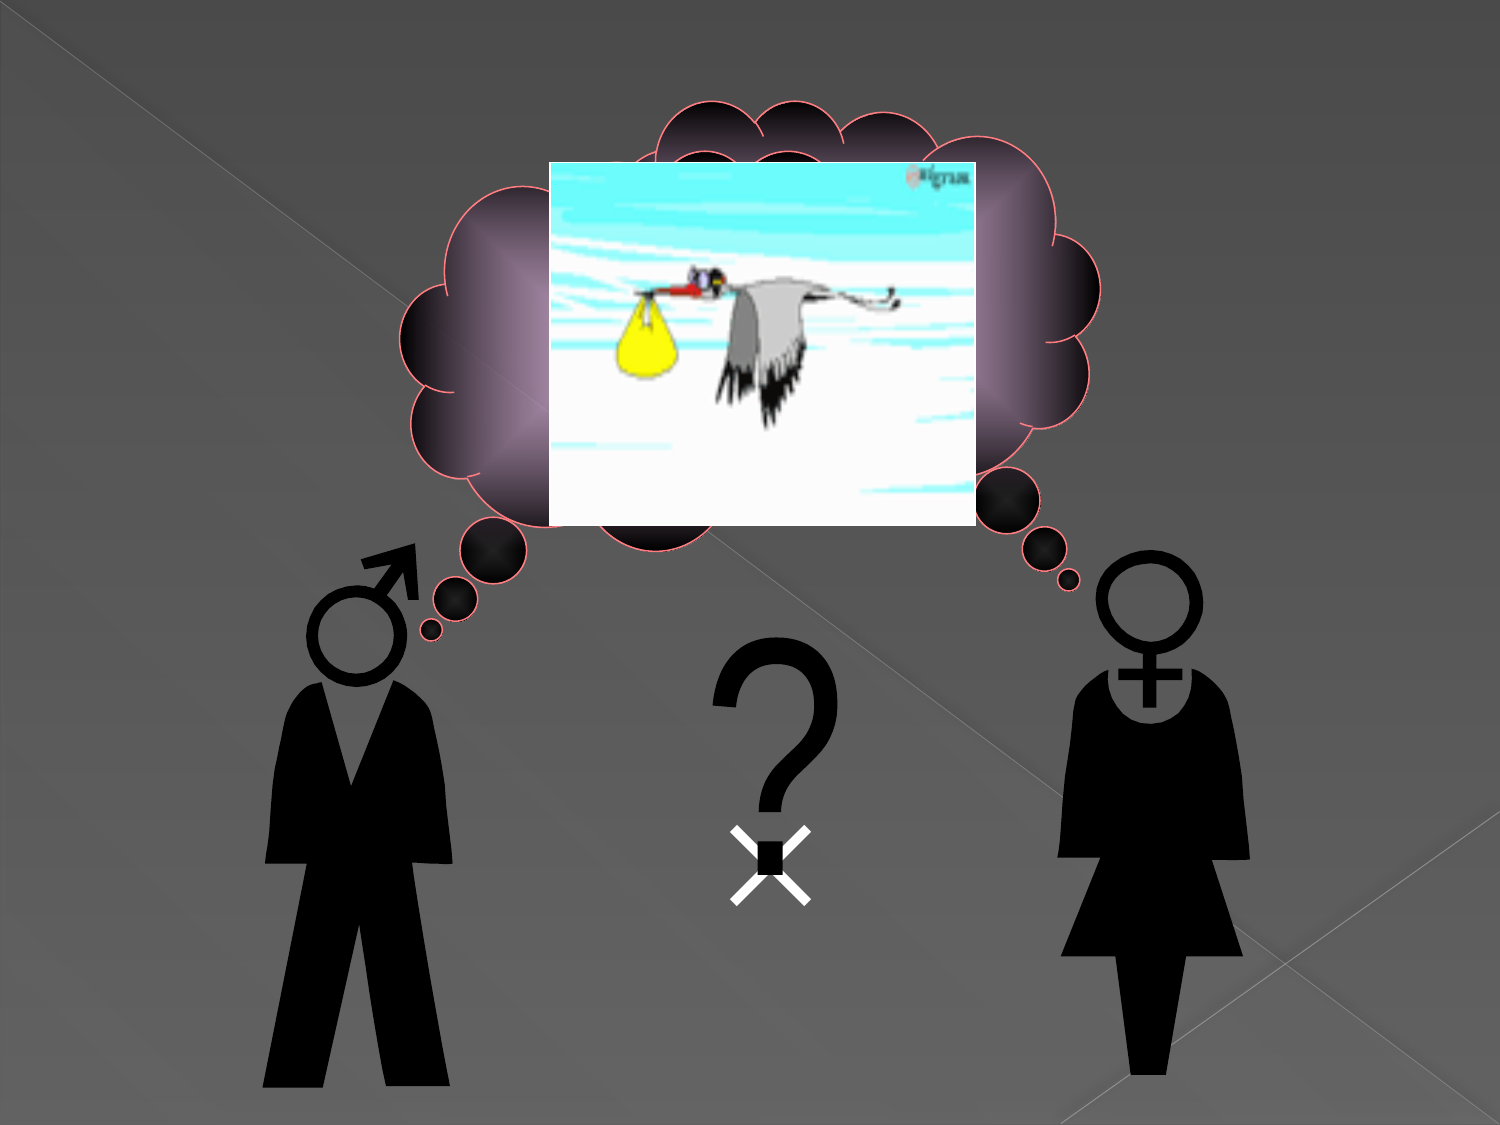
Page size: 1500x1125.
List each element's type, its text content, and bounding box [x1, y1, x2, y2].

text_box [599, 525, 713, 552]
text_box [636, 101, 1101, 534]
text_box [756, 151, 820, 162]
picture [1056, 549, 1251, 1076]
text_box [458, 576, 478, 622]
text_box [675, 151, 736, 162]
text_box [1022, 526, 1064, 572]
text_box [549, 162, 975, 525]
text_box × [699, 724, 938, 980]
picture [262, 542, 453, 1088]
text_box [399, 186, 565, 584]
